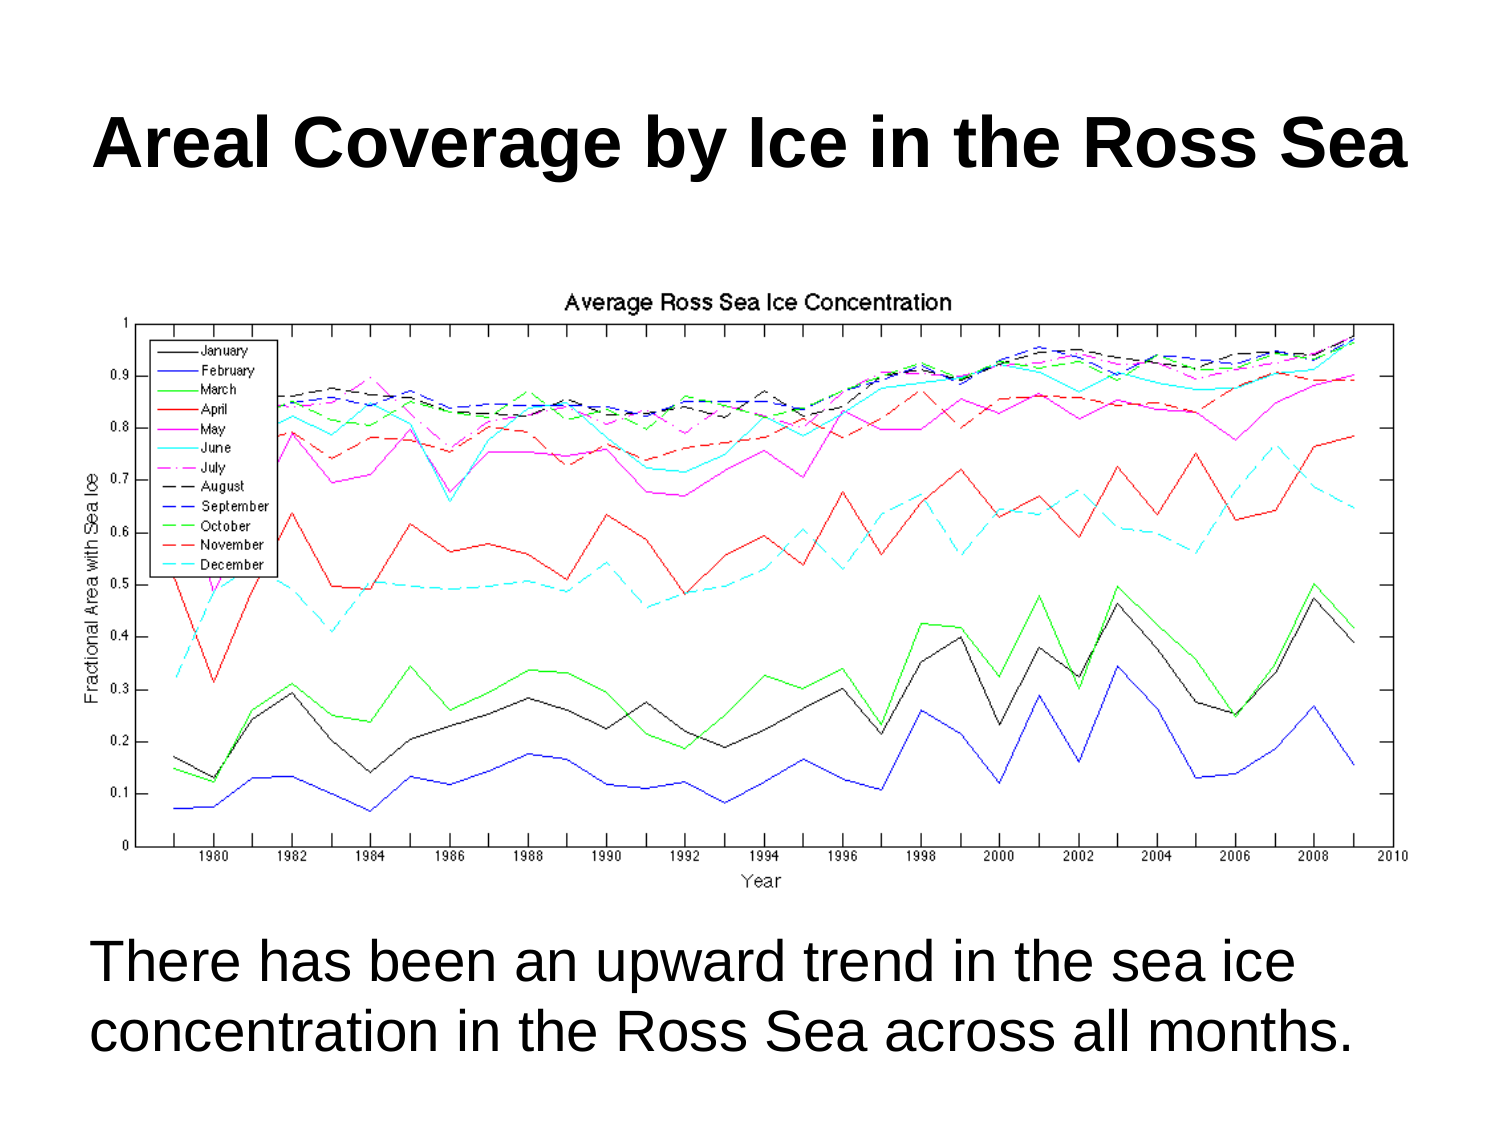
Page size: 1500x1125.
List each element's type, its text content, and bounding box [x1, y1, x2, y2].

text_box There has been an upward trend in the sea ice concentration in the Ross Sea across all months. [74, 925, 1425, 1071]
title Areal Coverage by Ice in the Ross Sea [75, 45, 1425, 233]
picture [59, 276, 1426, 917]
